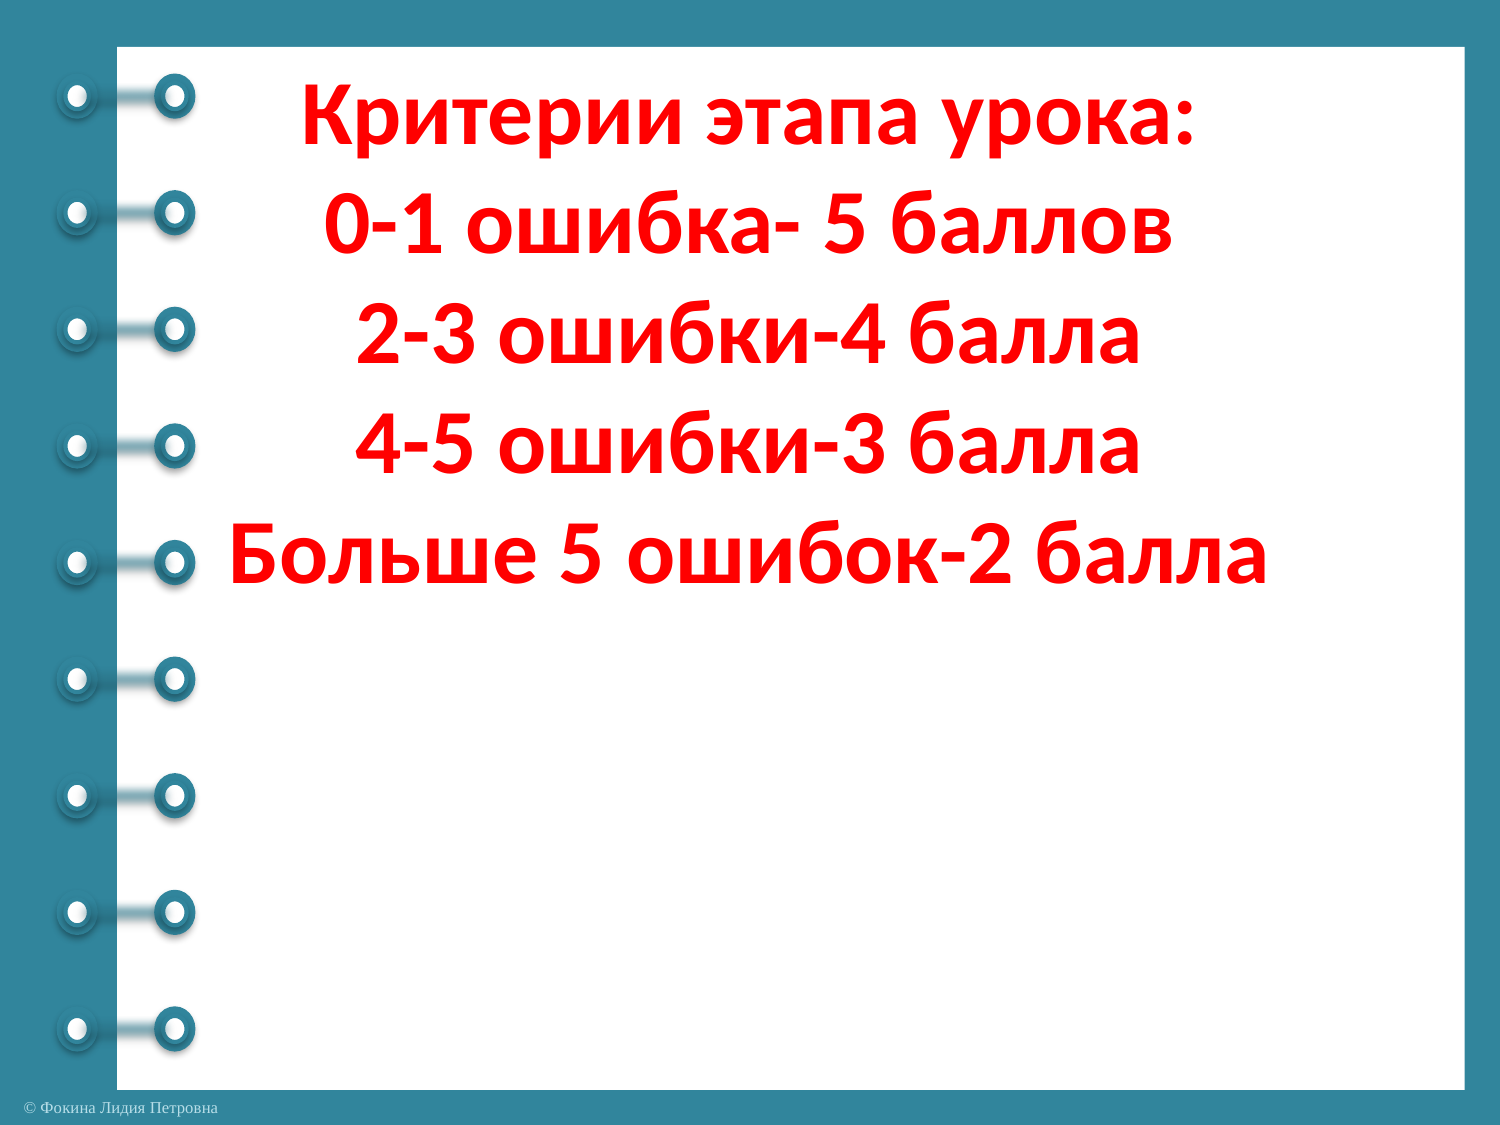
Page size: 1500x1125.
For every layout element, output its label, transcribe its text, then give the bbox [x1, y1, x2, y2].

title Критерии этапа урока: 0-1 ошибка- 5 баллов 2-3 ошибки-4 балла 4-5 ошибки-3 балла Больше 5 ошибок-2 балла [75, 45, 1425, 680]
